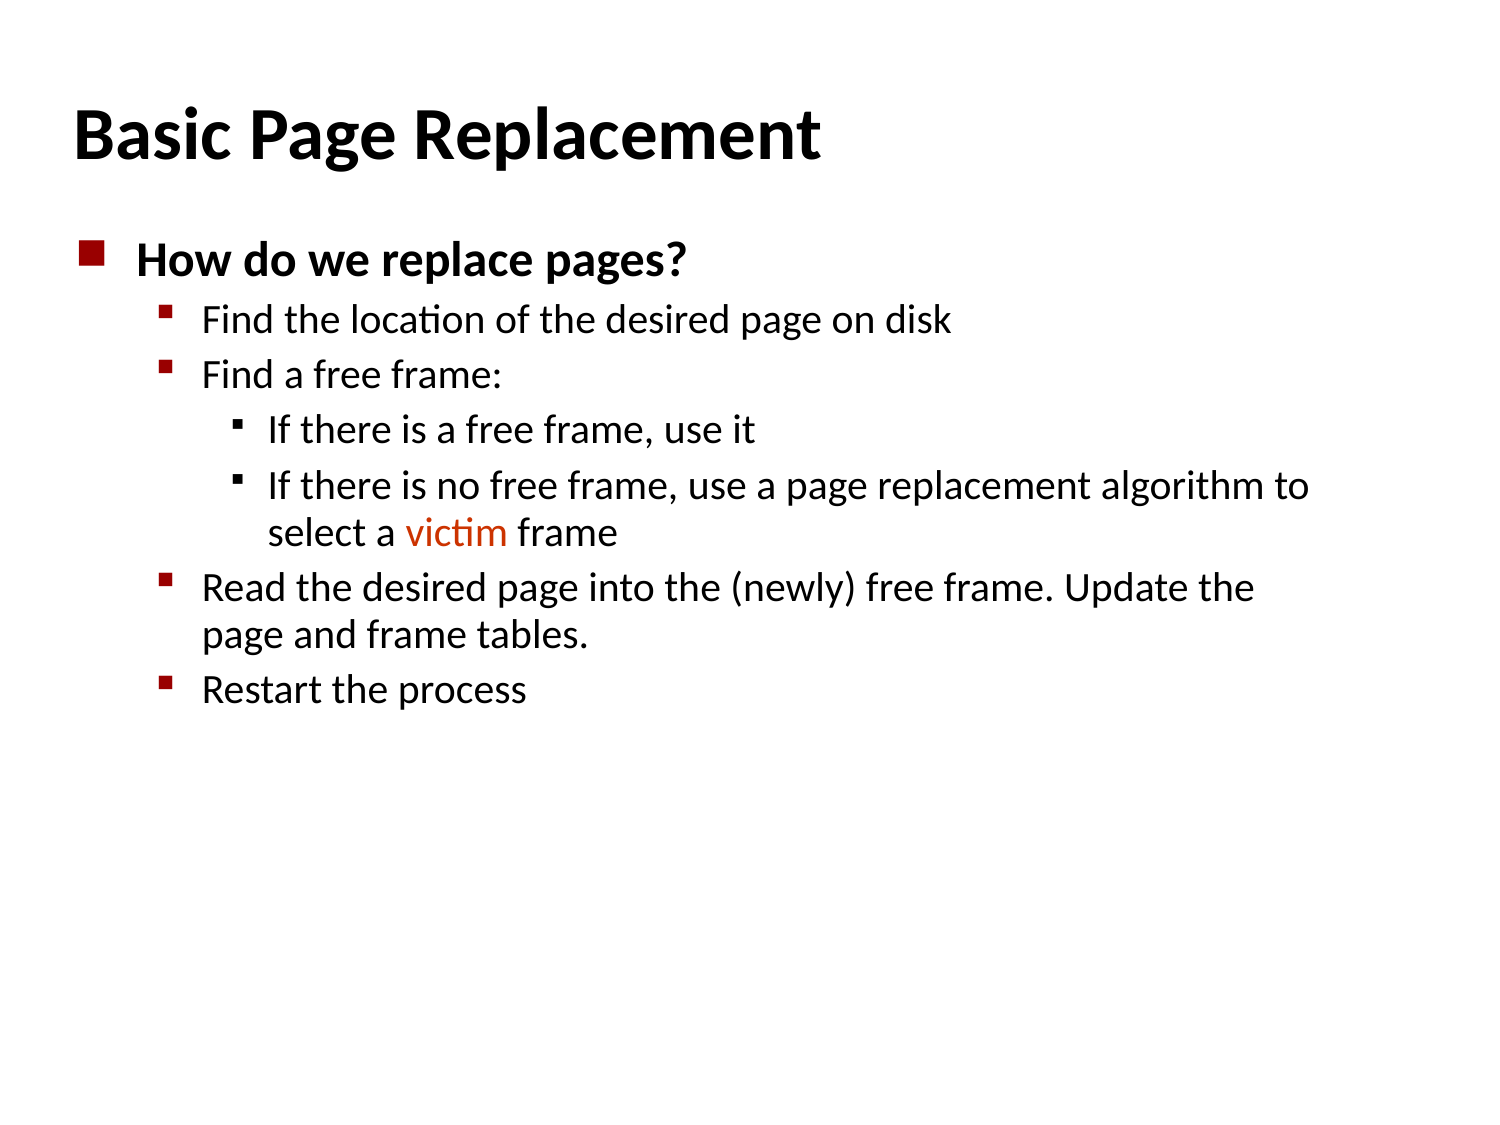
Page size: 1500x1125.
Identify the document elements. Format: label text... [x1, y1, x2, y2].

title Basic Page Replacement [58, 71, 1305, 197]
list How do we replace pages? Find the location of the desired page on disk Find a free frame: If there is a free frame, use it If there is no free frame, use a page replacement algorithm to select a victim frame Read the desired page into the (newly) free frame. Update the page and frame tables. Restart the process [64, 223, 1361, 1040]
